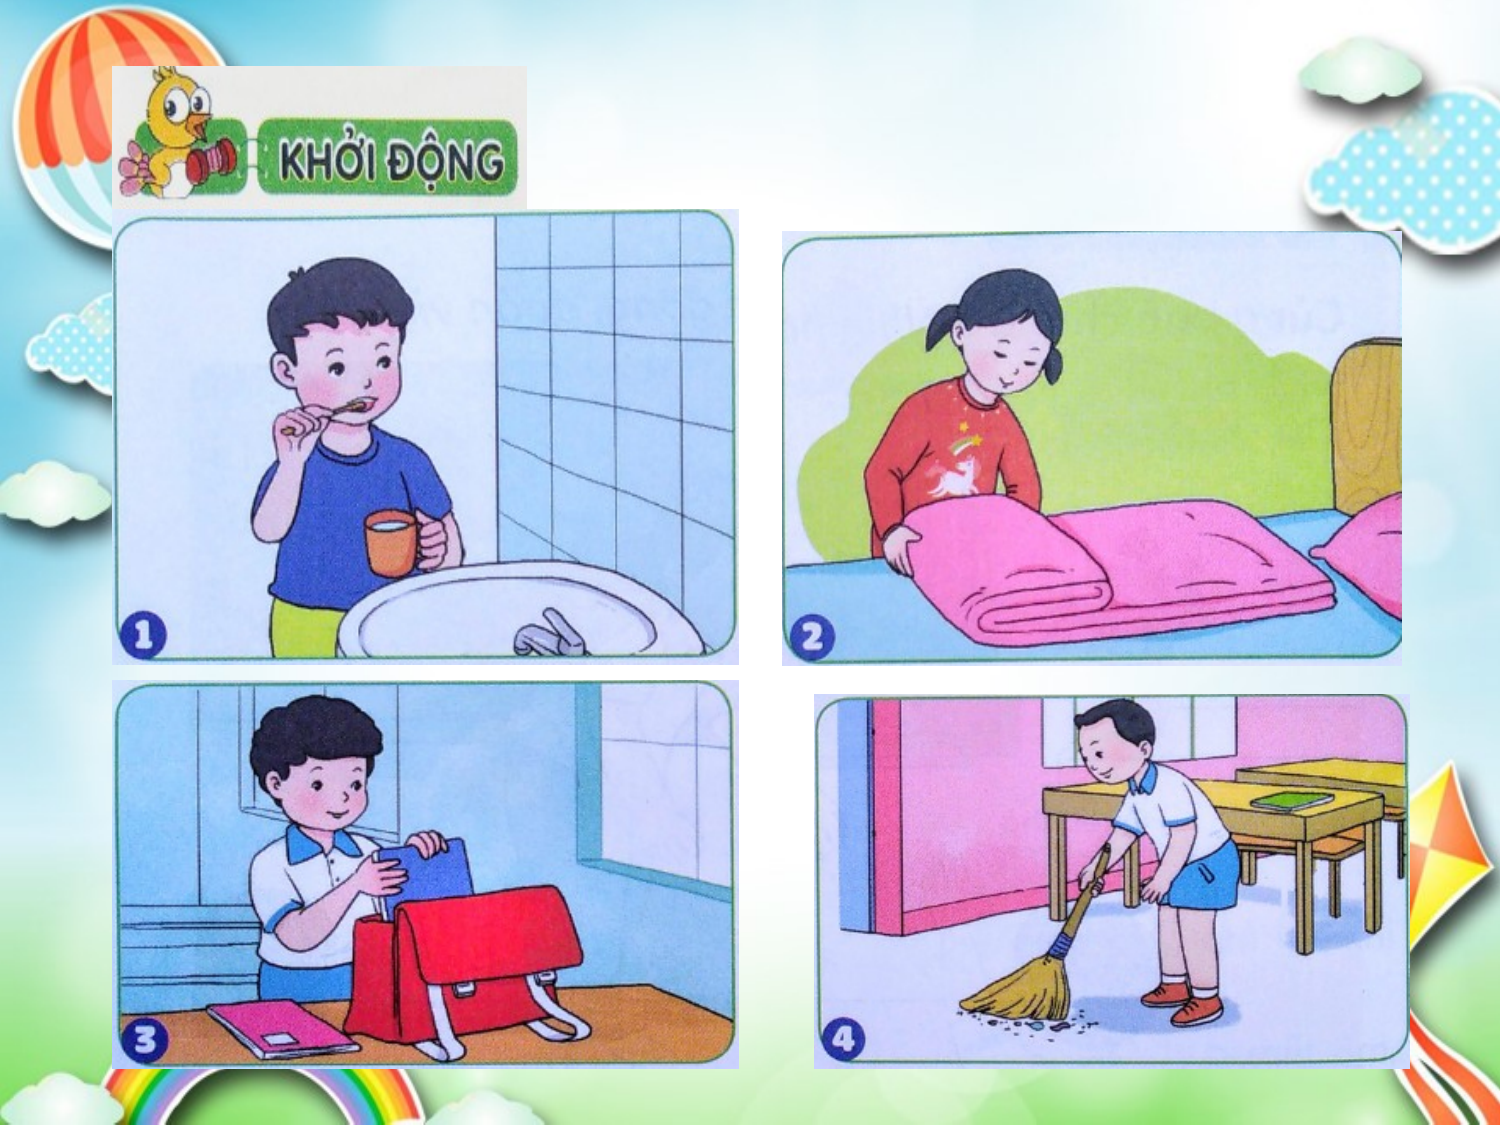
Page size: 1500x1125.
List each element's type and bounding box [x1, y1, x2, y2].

list [111, 209, 739, 665]
picture [0, 0, 1500, 1125]
